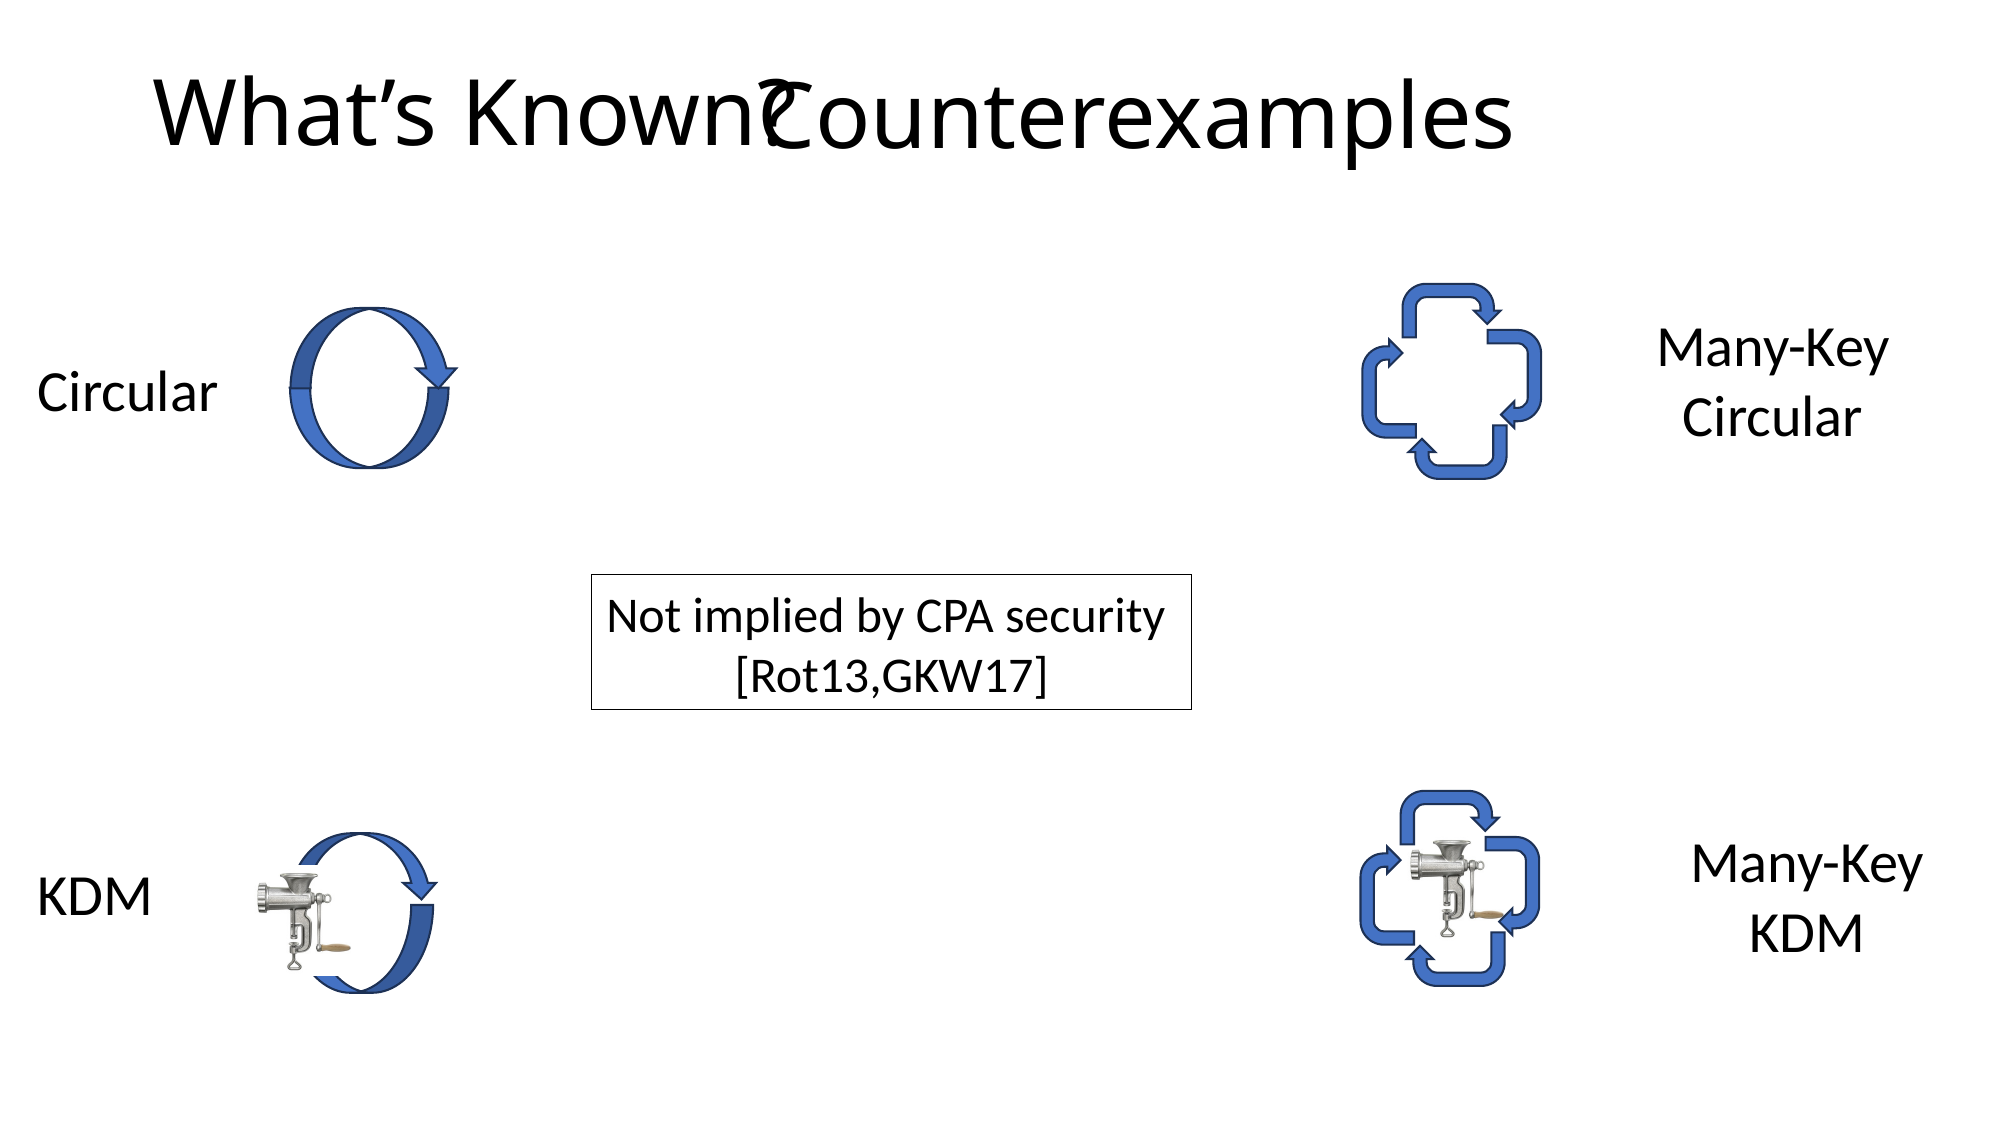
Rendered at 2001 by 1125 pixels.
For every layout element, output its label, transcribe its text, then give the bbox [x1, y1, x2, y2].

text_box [21, 283, 1942, 993]
text_box Counterexamples [742, 50, 1532, 175]
title What’s Known? [137, 7, 1863, 225]
